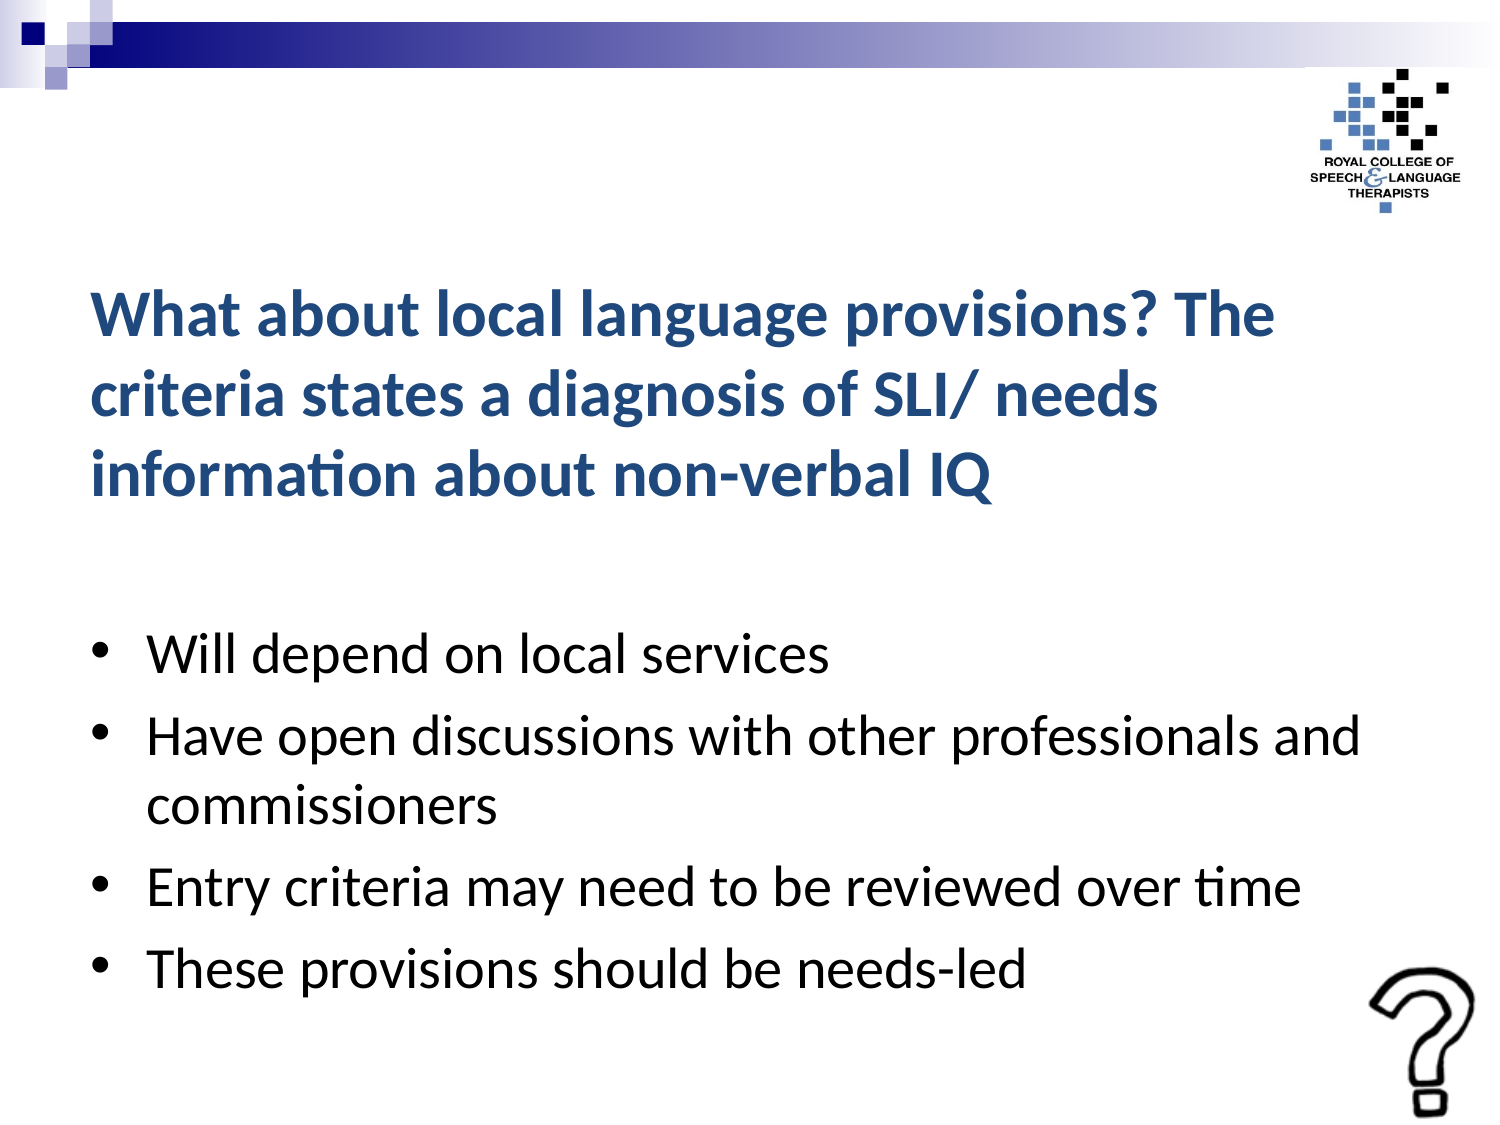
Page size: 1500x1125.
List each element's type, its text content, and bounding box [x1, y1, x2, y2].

picture [1356, 960, 1500, 1125]
list What about local language provisions? The criteria states a diagnosis of SLI/ needs information about non-verbal IQ Will depend on local services Have open discussions with other professionals and commissioners Entry criteria may need to be reviewed over time These provisions should be needs-led [75, 262, 1425, 1005]
picture [1305, 67, 1465, 214]
